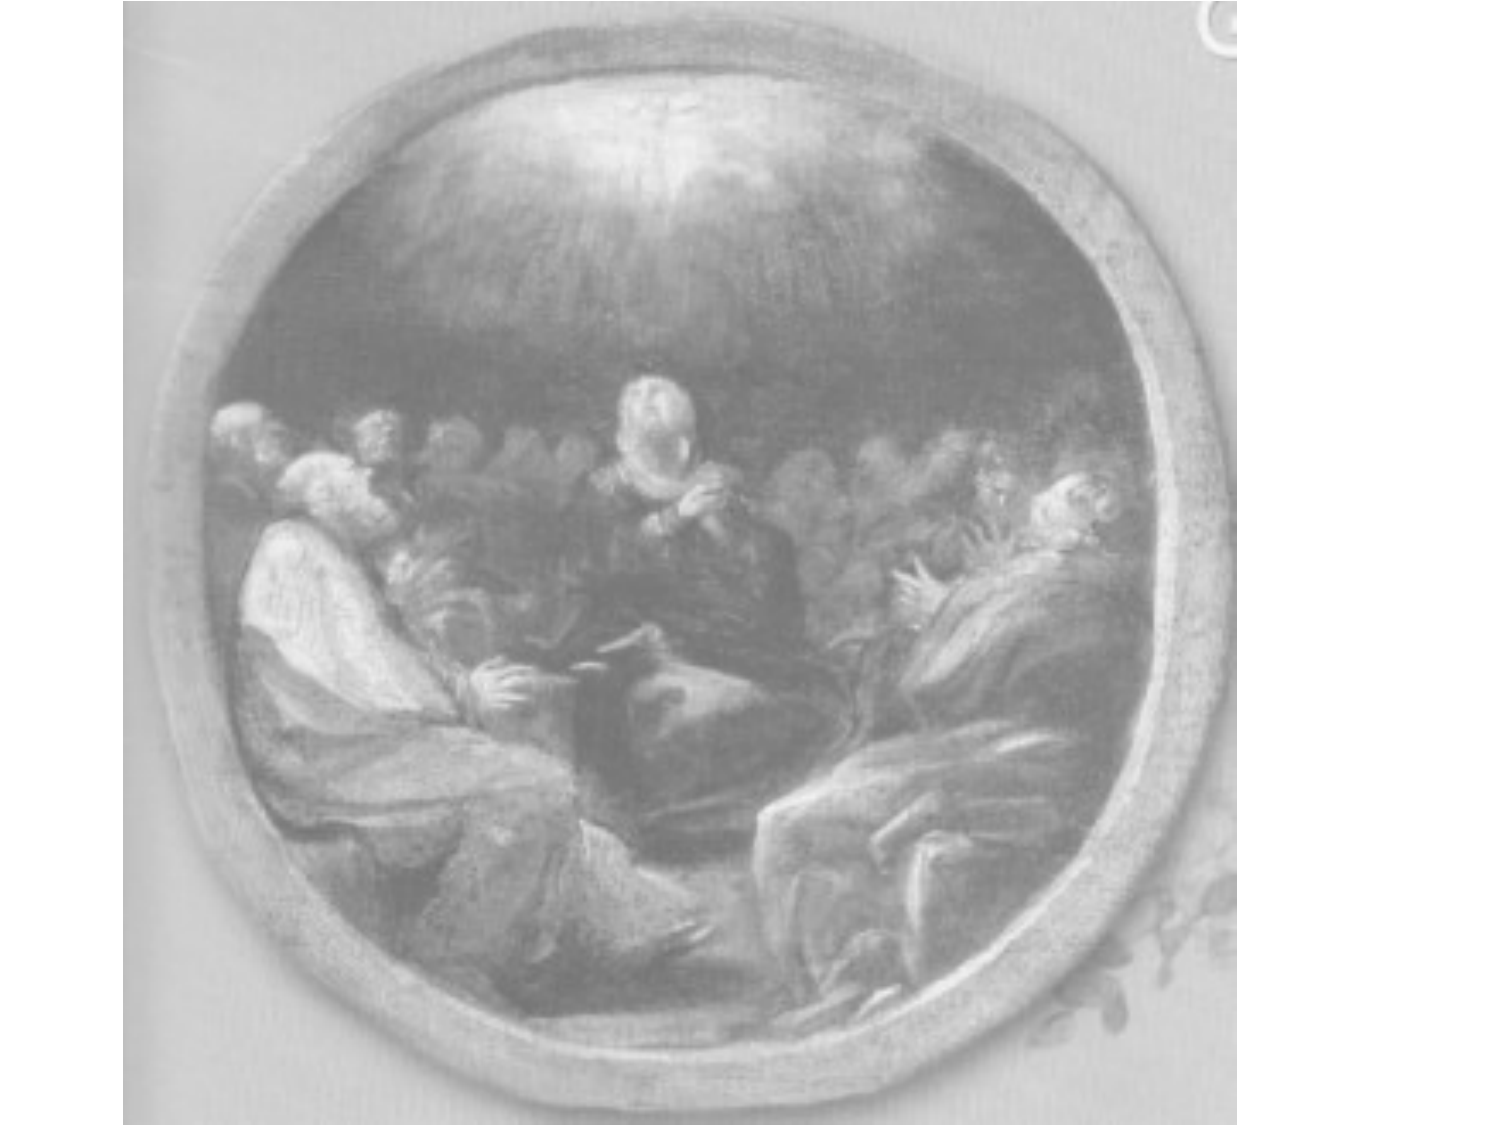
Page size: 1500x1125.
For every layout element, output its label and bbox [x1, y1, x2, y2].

list [123, 1, 1237, 1125]
